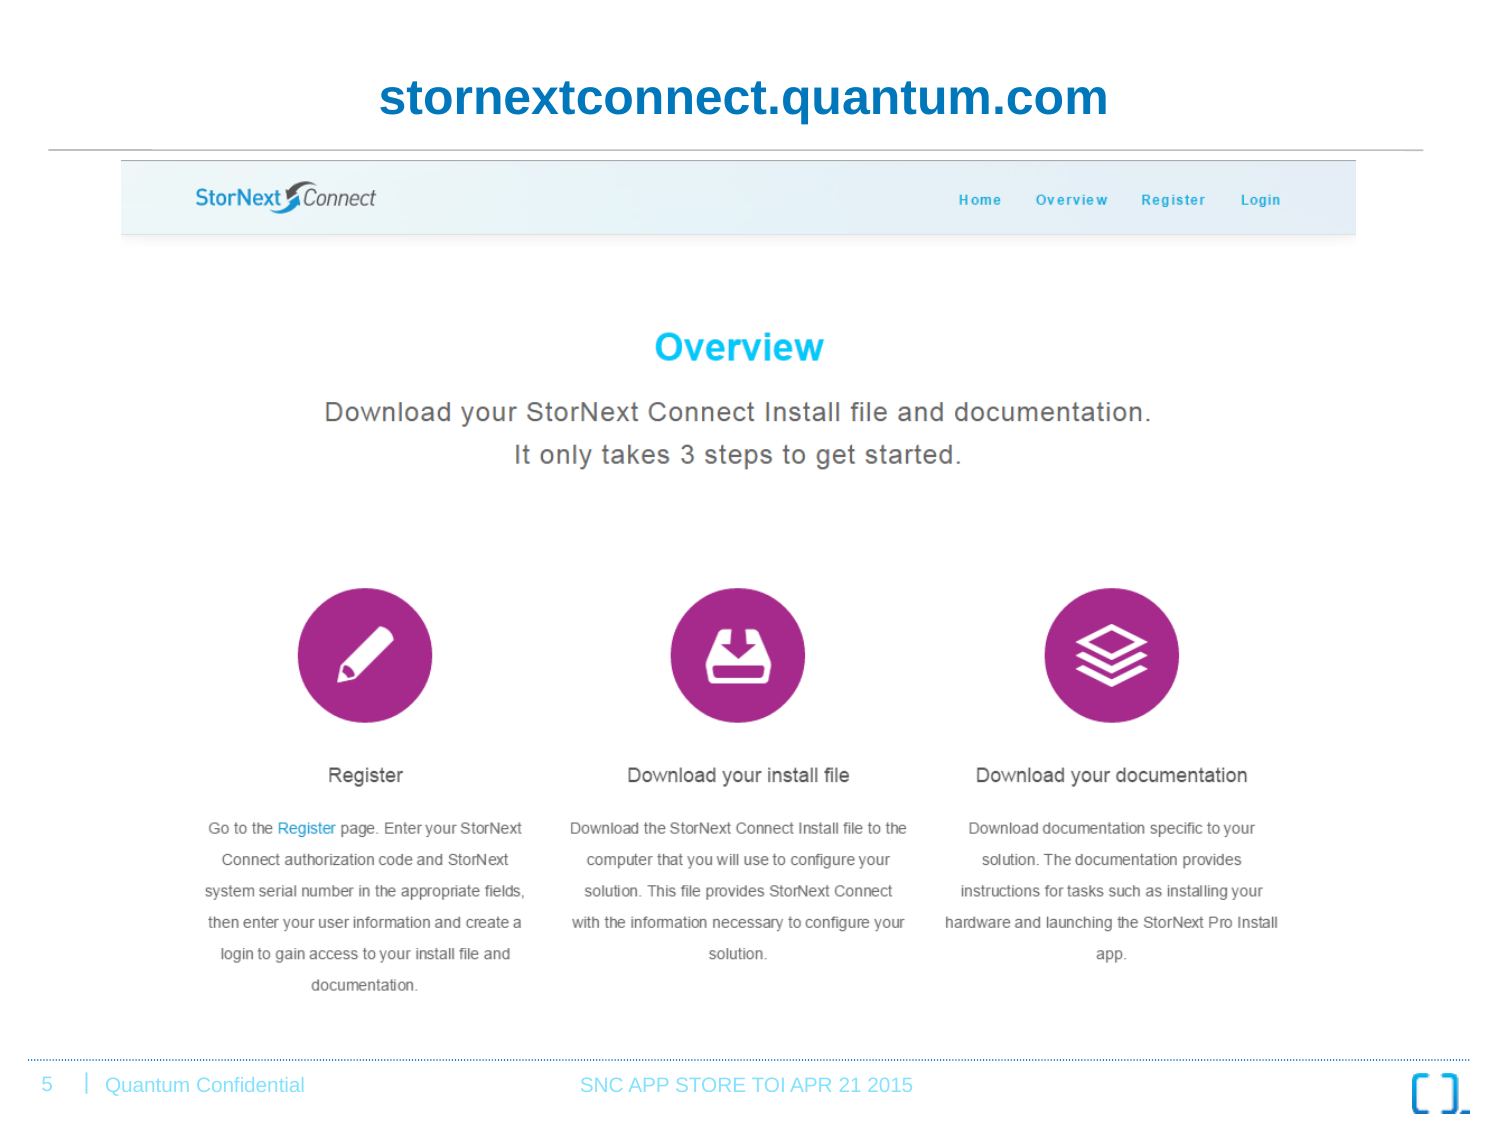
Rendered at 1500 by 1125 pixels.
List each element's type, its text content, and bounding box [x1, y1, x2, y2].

picture [1412, 1073, 1470, 1114]
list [120, 160, 1356, 1049]
title stornextconnect.quantum.com [32, 42, 1455, 148]
